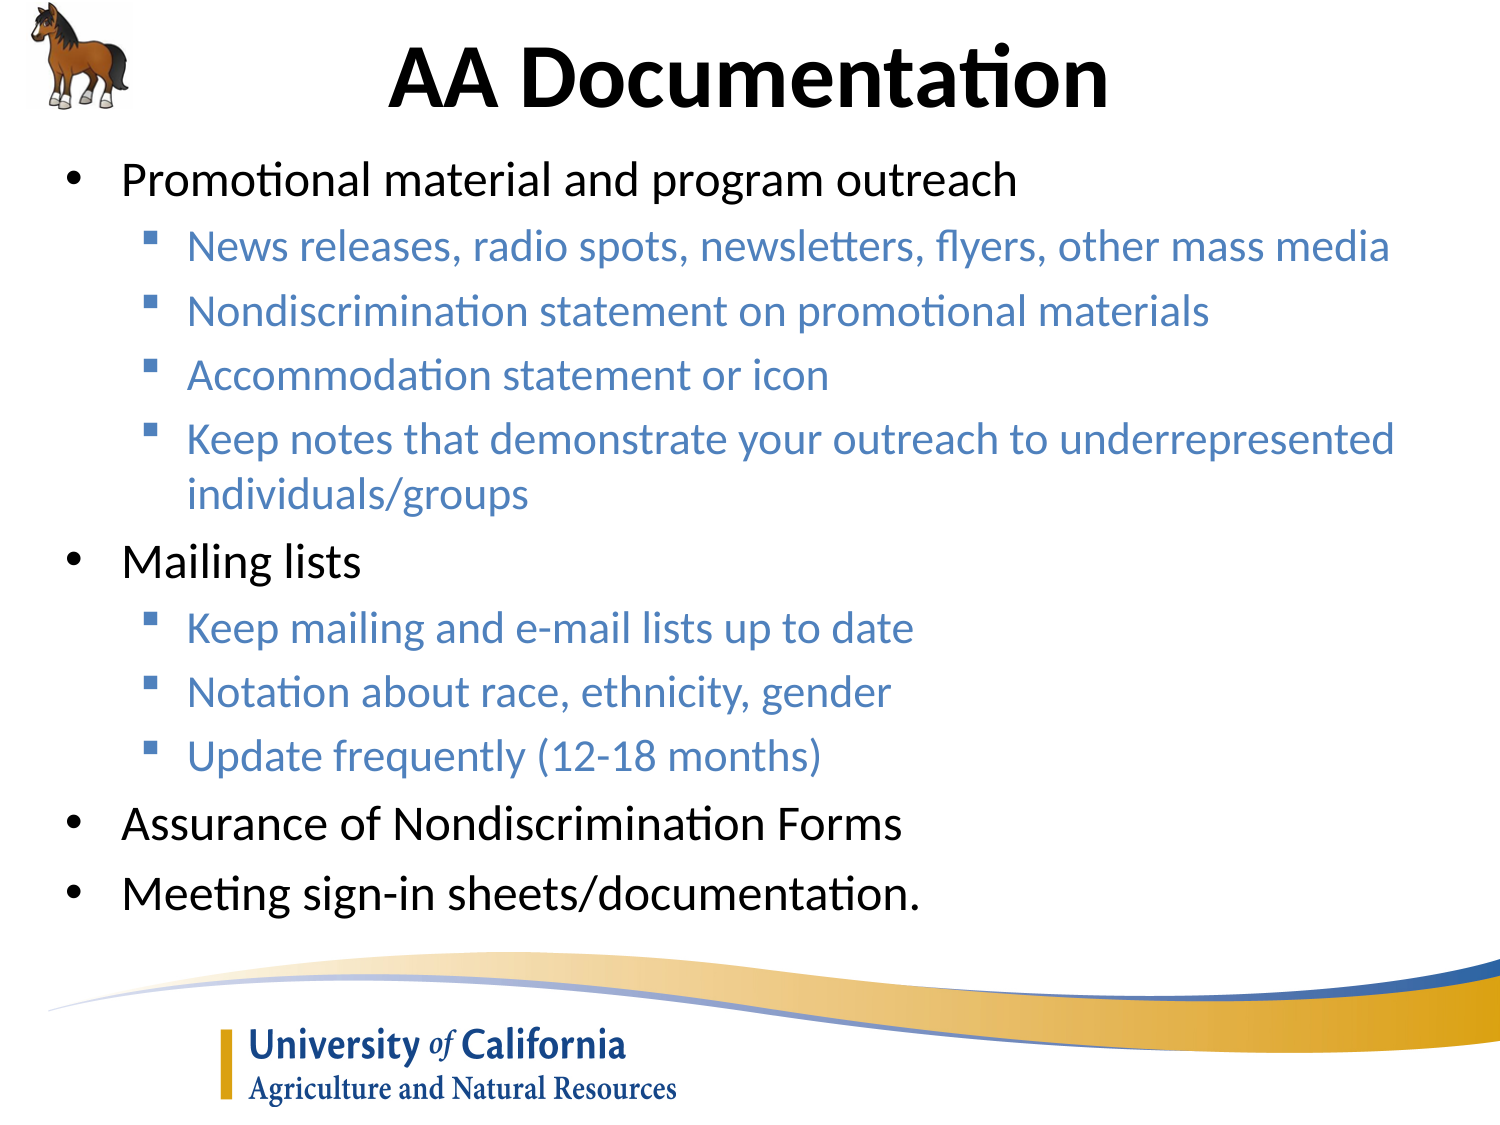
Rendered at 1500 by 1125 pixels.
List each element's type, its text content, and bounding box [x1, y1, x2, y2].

picture [48, 952, 1500, 1107]
title AA Documentation [75, 8, 1425, 134]
list Promotional material and program outreach News releases, radio spots, newsletters, flyers, other mass media Nondiscrimination statement on promotional materials Accommodation statement or icon Keep notes that demonstrate your outreach to underrepresented individuals/groups Mailing lists Keep mailing and e-mail lists up to date Notation about race, ethnicity, gender Update frequently (12-18 months) Assurance of Nondiscrimination Forms Meeting sign-in sheets/documentation. [50, 139, 1450, 990]
picture [26, 2, 134, 111]
